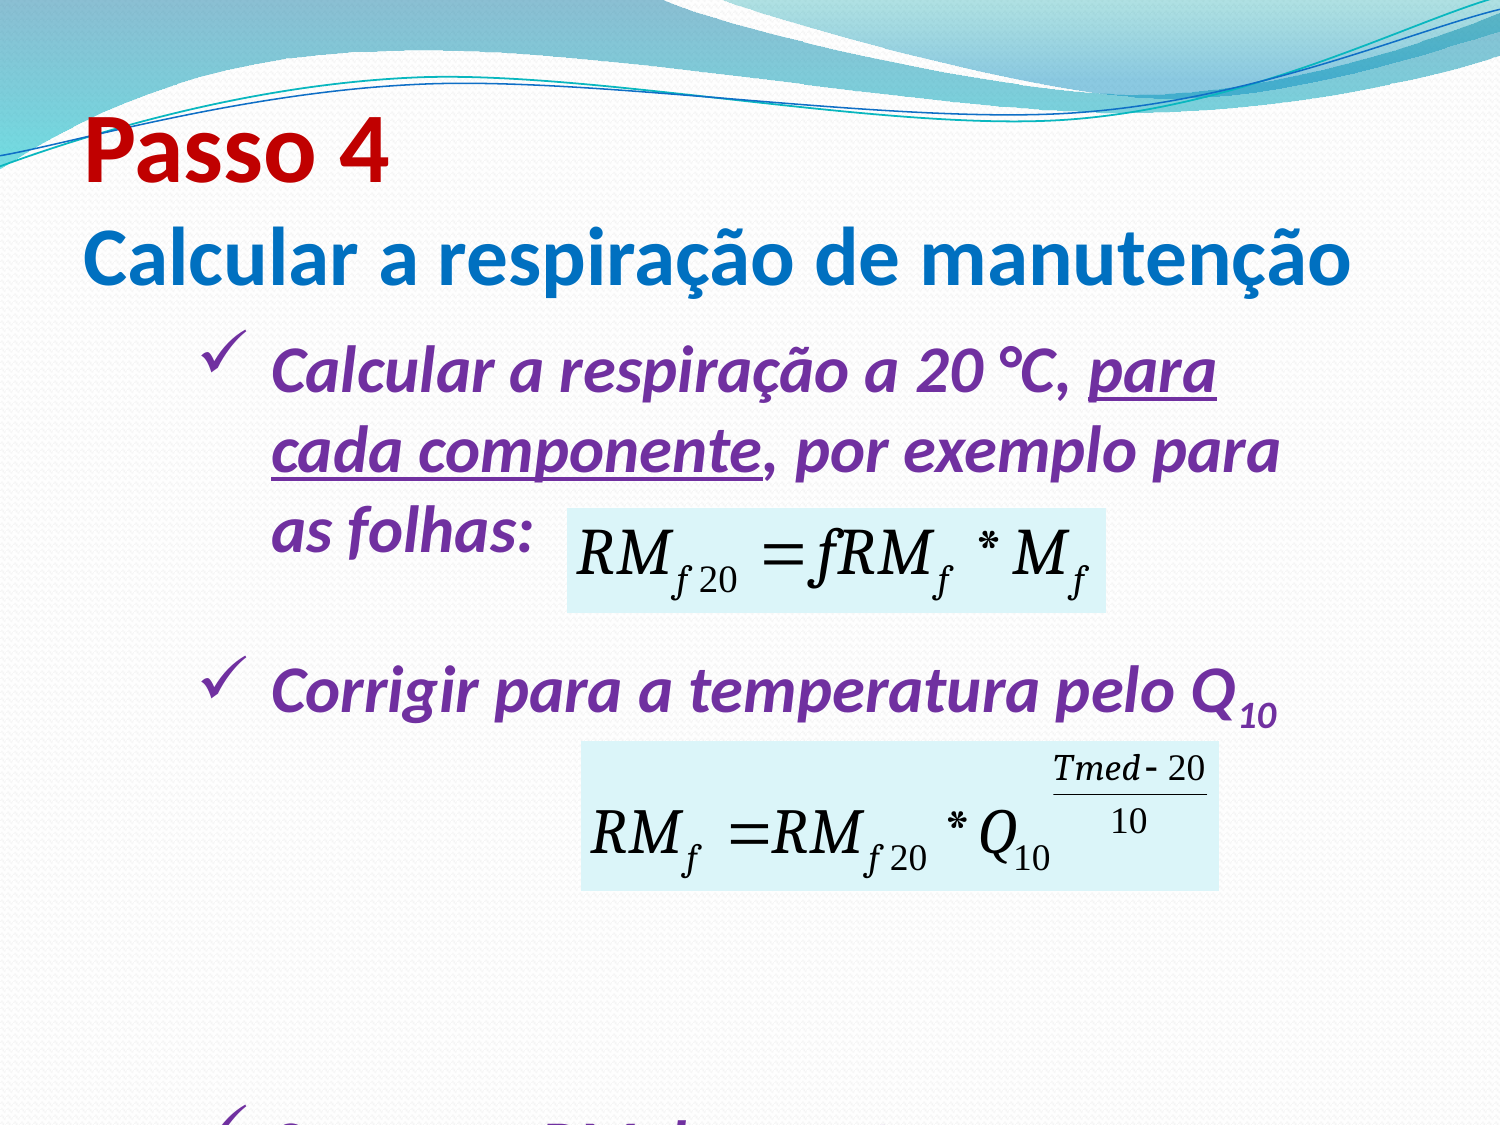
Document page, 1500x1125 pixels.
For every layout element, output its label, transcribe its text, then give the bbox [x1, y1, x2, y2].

text_box Calcular a respiração a 20 °C, para cada componente, por exemplo para as folhas: Corrigir para a temperatura pelo Q10 Somar as RM dos quatro componentes para encontrar a RMtotal [181, 318, 1342, 1125]
text_box Passo 4 Calcular a respiração de manutenção [68, 74, 1432, 310]
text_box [567, 507, 1107, 614]
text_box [581, 740, 1219, 891]
